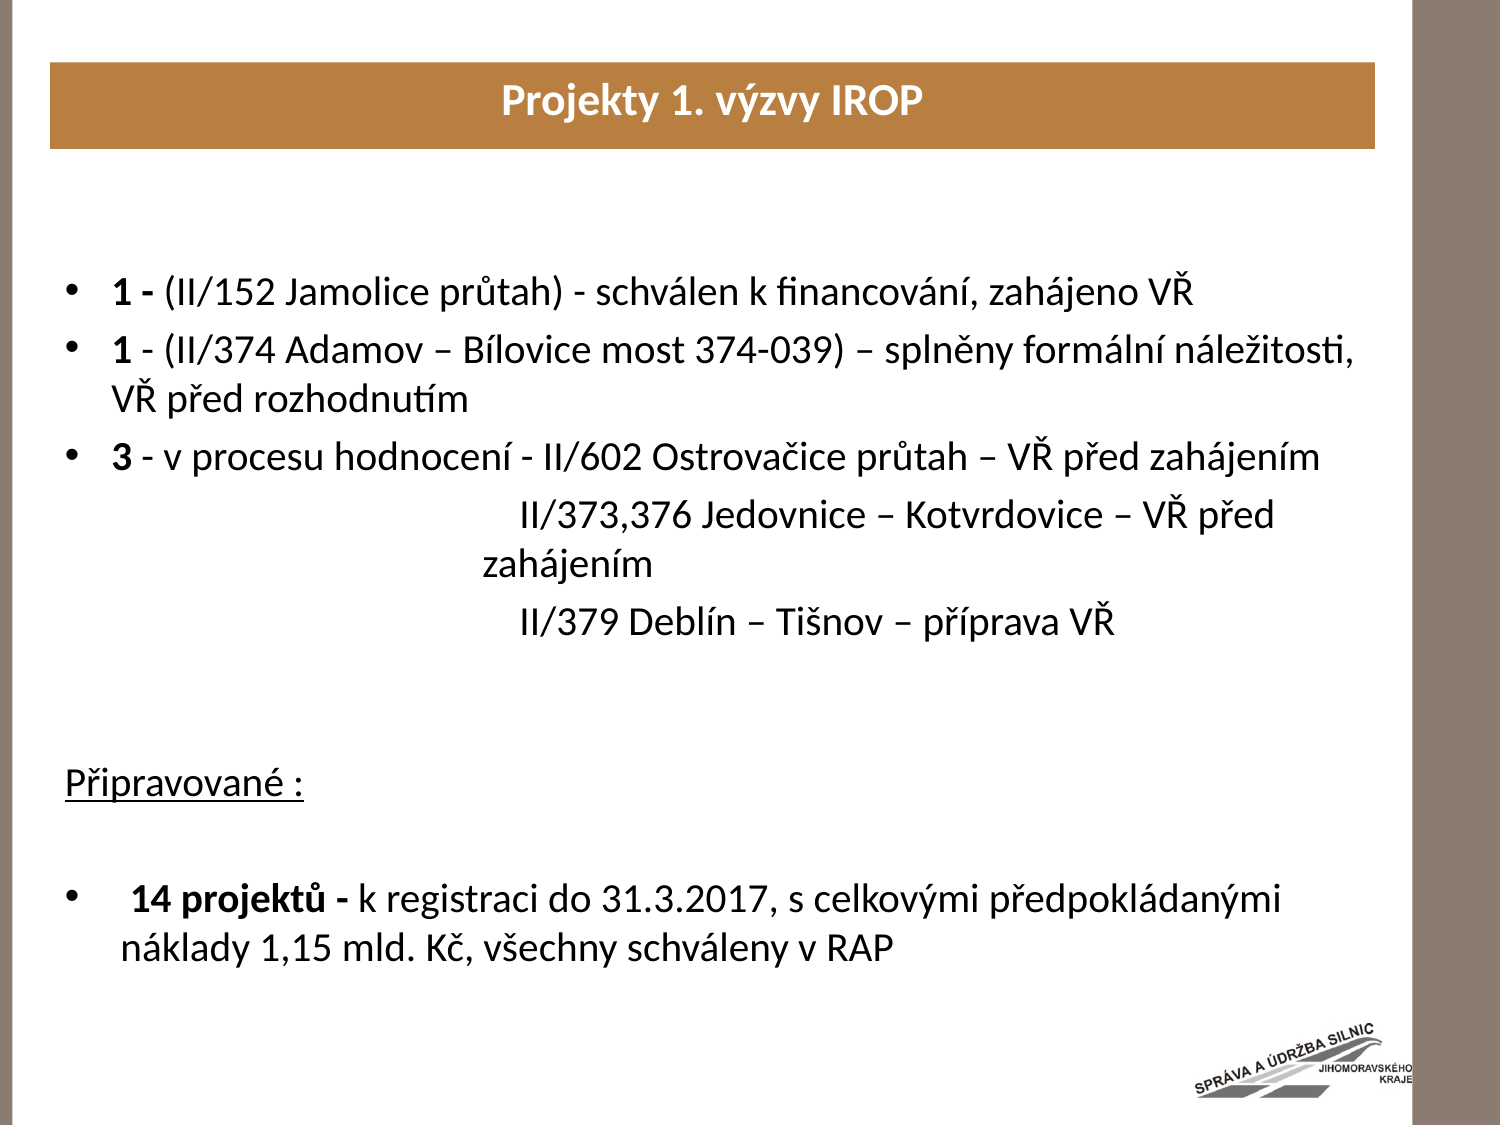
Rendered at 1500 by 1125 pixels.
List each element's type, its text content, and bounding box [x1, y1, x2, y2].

list Projekty 1. výzvy IROP [50, 62, 1375, 99]
picture [1187, 1023, 1412, 1101]
list 1 - (II/152 Jamolice průtah) - schválen k financování, zahájeno VŘ 1 - (II/374 Adamov – Bílovice most 374-039) – splněny formální náležitosti, VŘ před rozhodnutím 3 - v procesu hodnocení - II/602 Ostrovačice průtah – VŘ před zahájením II/373,376 Jedovnice – Kotvrdovice – VŘ před zahájením II/379 Deblín – Tišnov – příprava VŘ Připravované : 14 projektů - k registraci do 31.3.2017, s celkovými předpokládanými náklady 1,15 mld. Kč, všechny schváleny v RAP [50, 99, 1375, 1025]
